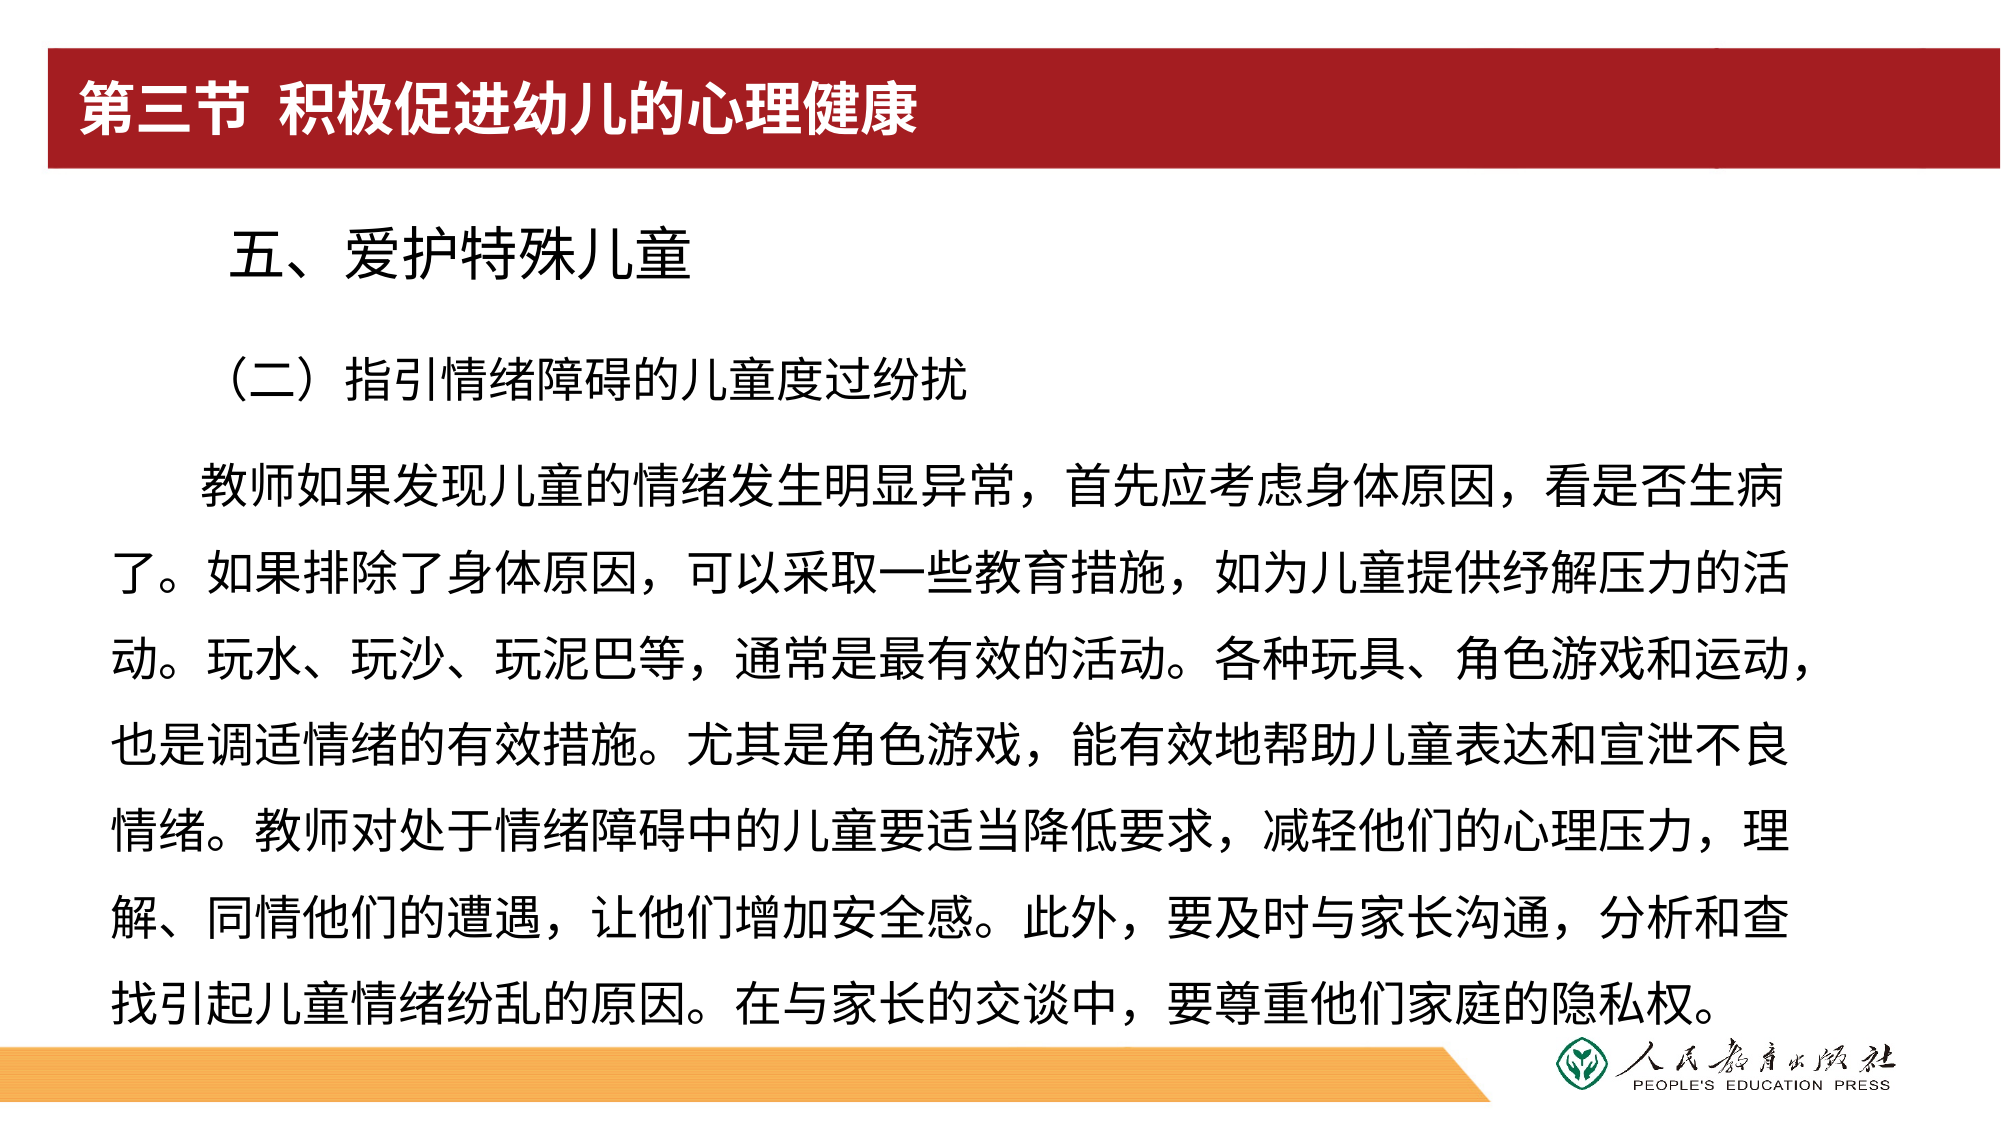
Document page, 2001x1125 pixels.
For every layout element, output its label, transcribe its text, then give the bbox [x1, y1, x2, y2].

list 五、爱护特殊儿童 [95, 209, 1794, 338]
list （二）指引情绪障碍的儿童度过纷扰 教师如果发现儿童的情绪发生明显异常，首先应考虑身体原因，看是否生病了。如果排除了身体原因，可以采取一些教育措施，如为儿童提供纾解压力的活动。玩水、玩沙、玩泥巴等，通常是最有效的活动。各种玩具、角色游戏和运动，也是调适情绪的有效措施。尤其是角色游戏，能有效地帮助儿童表达和宣泄不良情绪。教师对处于情绪障碍中的儿童要适当降低要求，减轻他们的心理压力，理解、同情他们的遭遇，让他们增加安全感。此外，要及时与家长沟通，分析和查找引起儿童情绪纷乱的原因。在与家长的交谈中，要尊重他们家庭的隐私权。 [95, 313, 1821, 1049]
title 第三节 积极促进幼儿的心理健康 [62, 57, 1788, 167]
picture [0, 0, 2001, 1125]
